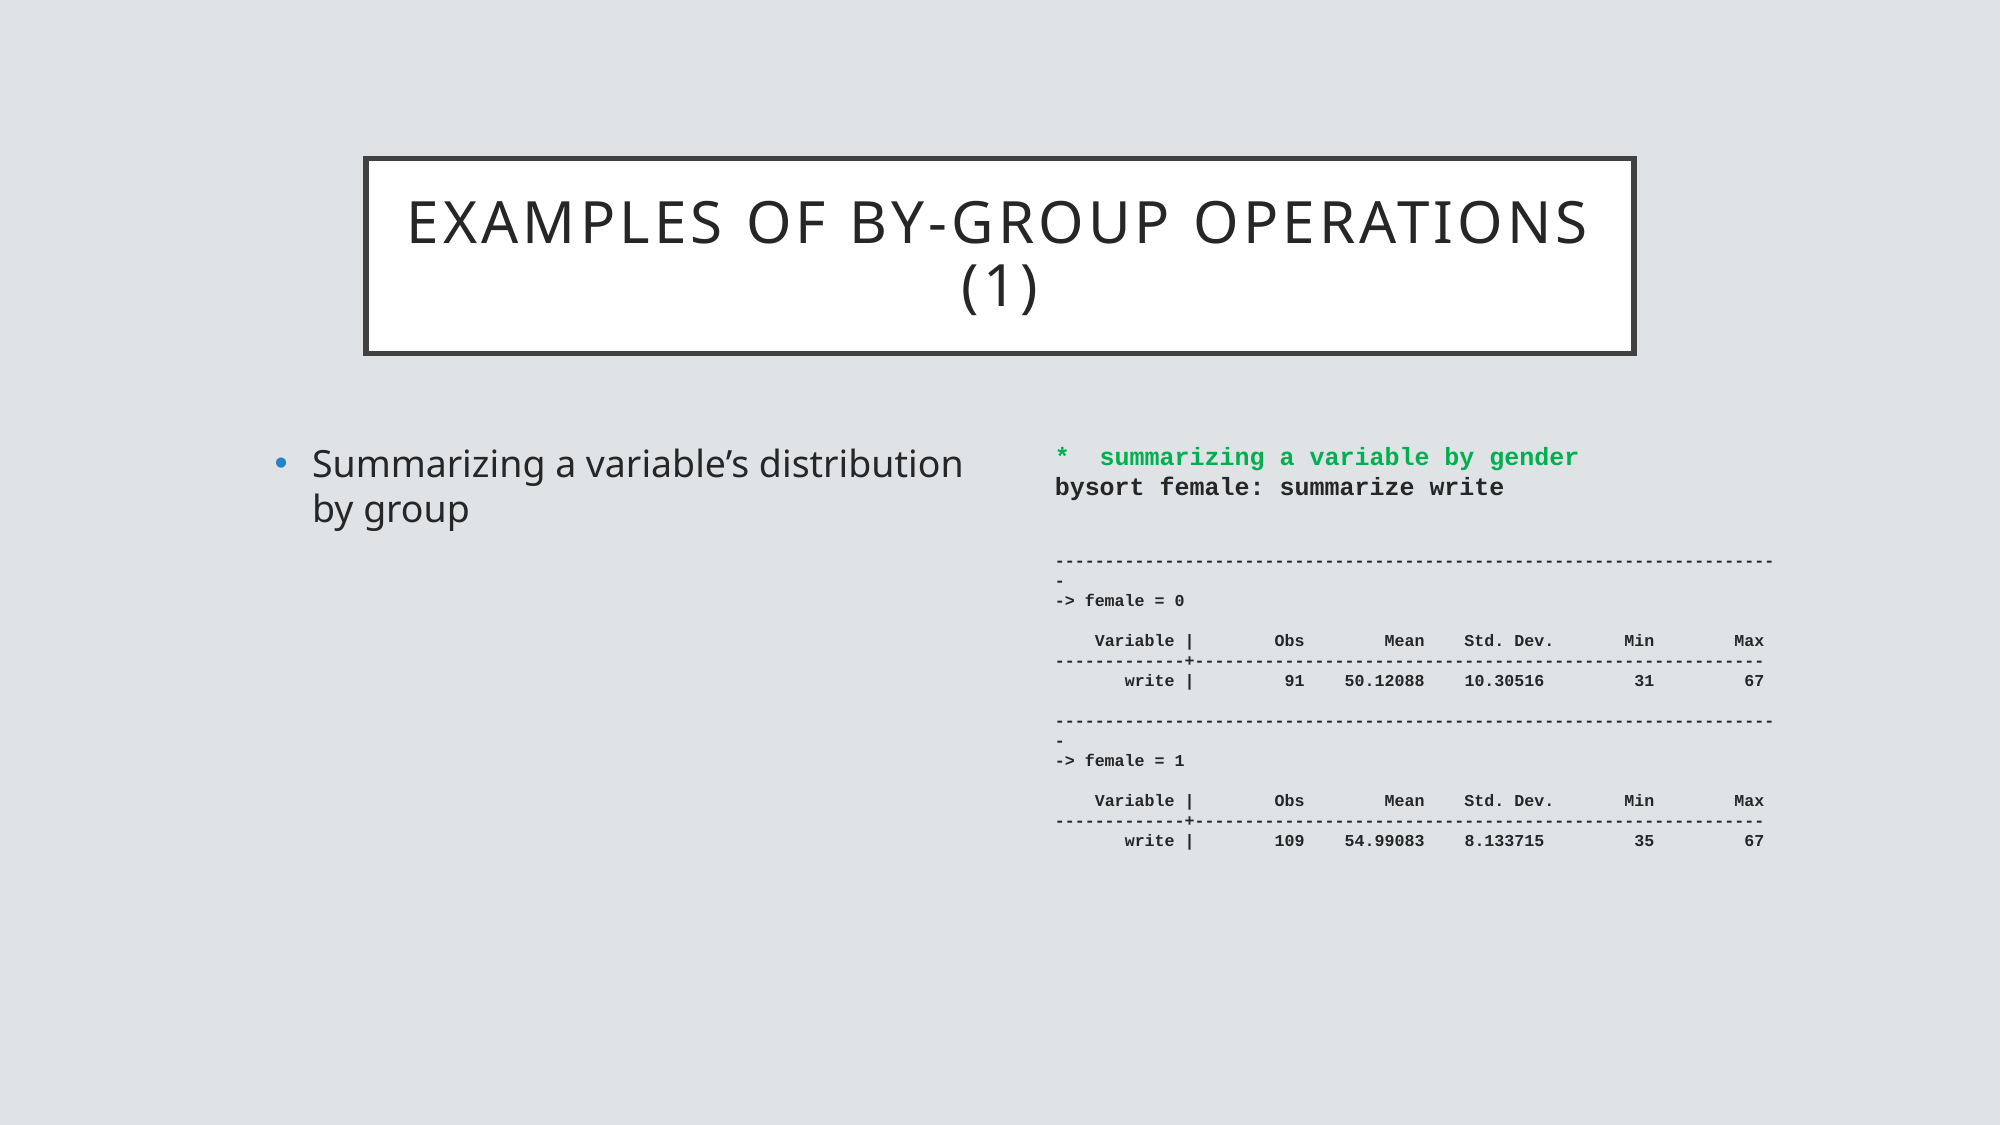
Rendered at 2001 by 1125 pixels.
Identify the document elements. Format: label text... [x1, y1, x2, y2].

list Summarizing a variable’s distribution by group [259, 432, 1014, 961]
list * summarizing a variable by gender bysort female: summarize write ------------------------------------------------------------------------- -> female = 0 Variable | Obs Mean Std. Dev. Min Max -------------+--------------------------------------------------------- write | 91 50.12088 10.30516 31 67 ------------------------------------------------------------------------- -> female = 1 Variable | Obs Mean Std. Dev. Min Max -------------+--------------------------------------------------------- write | 109 54.99083 8.133715 35 67 [1039, 432, 1794, 961]
title Examples of by-group operations (1) [363, 156, 1637, 356]
